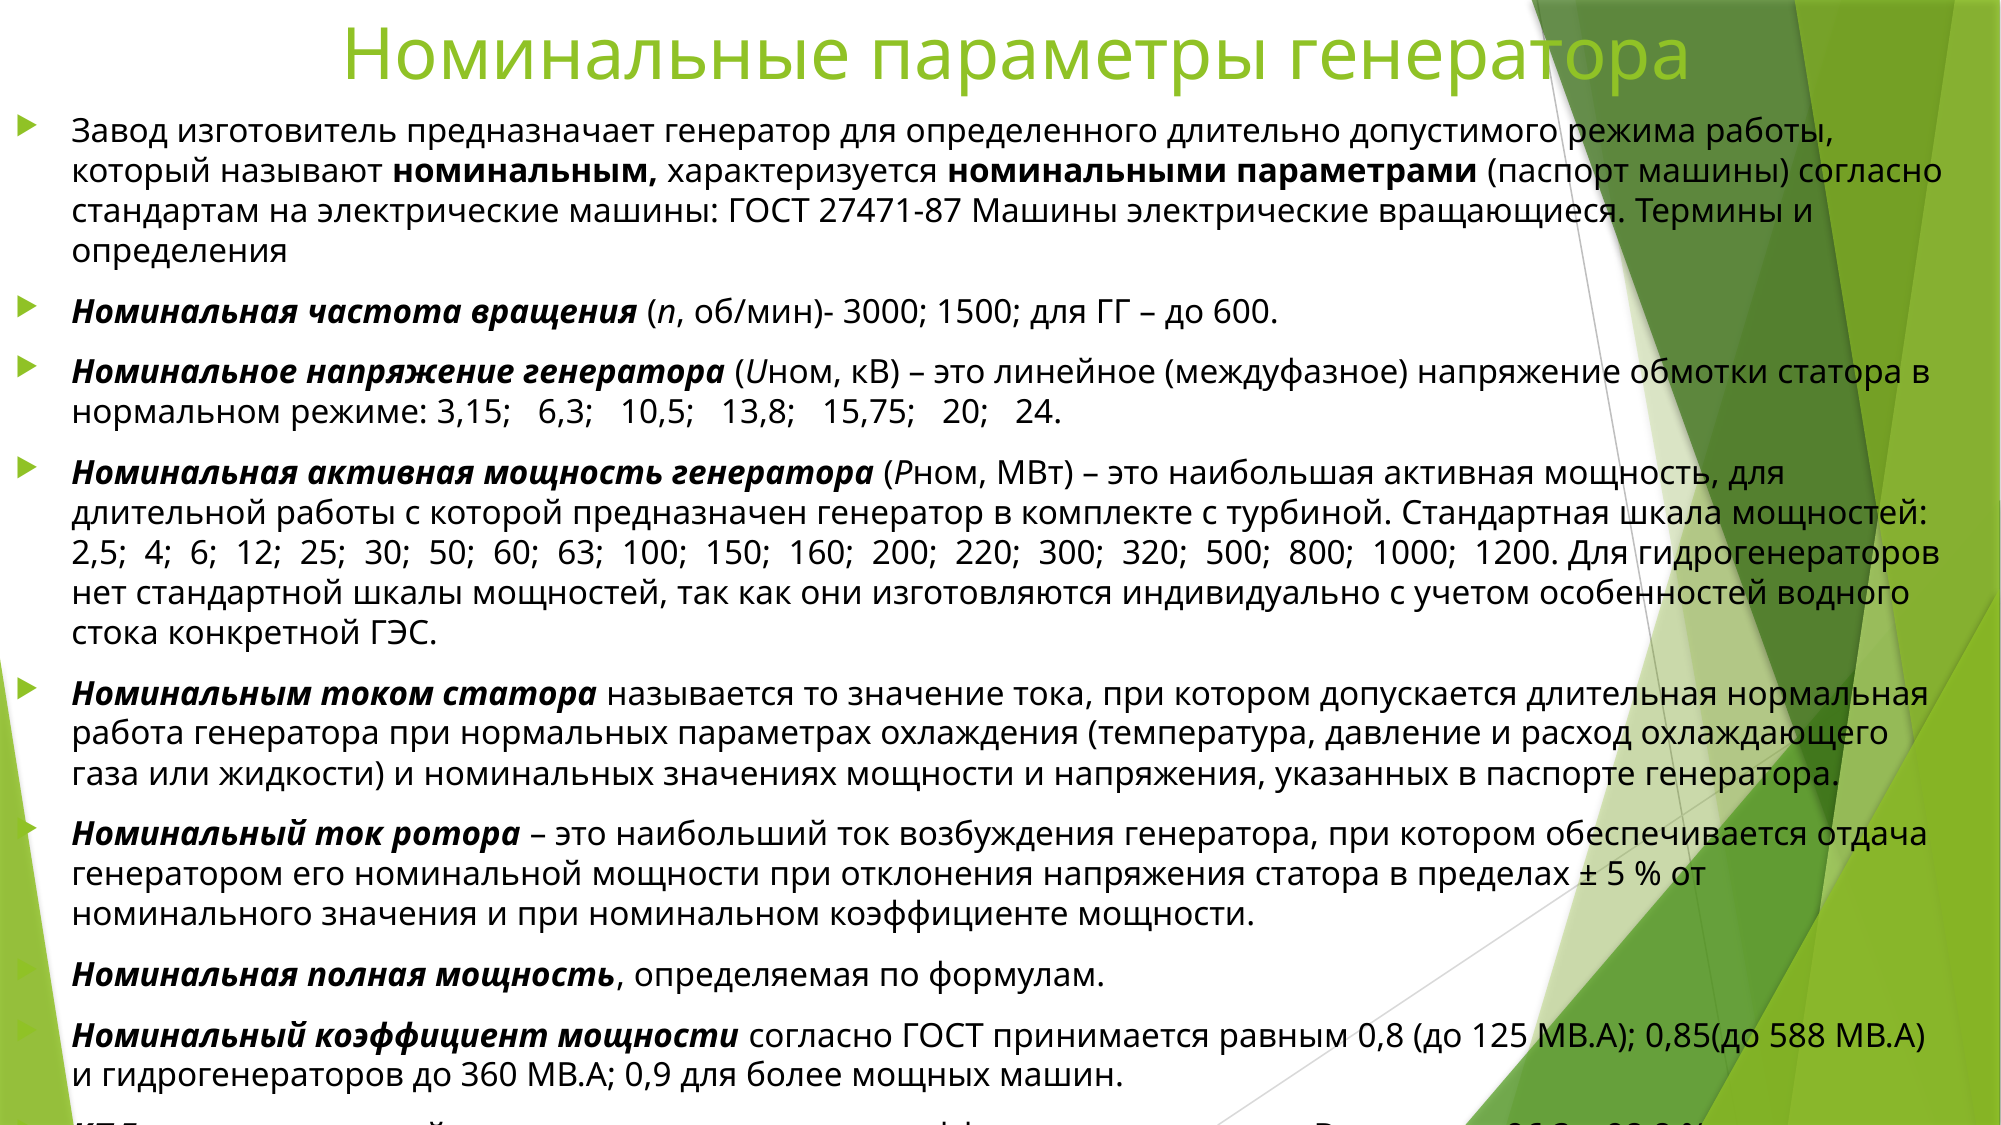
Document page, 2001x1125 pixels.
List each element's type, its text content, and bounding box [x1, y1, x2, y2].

title Номинальные параметры генератора [110, 0, 1922, 101]
list Завод изготовитель предназначает генератор для определенного длительно допустимого режима работы, который называют номинальным, характеризуется номинальными параметрами (паспорт машины) согласно стандартам на электрические машины: ГОСТ 27471-87 Машины электрические вращающиеся. Термины и определения Номинальная частота вращения (n, об/мин)- 3000; 1500; для ГГ – до 600. Номинальное напряжение генератора (Uном, кВ) – это линейное (междуфазное) напряжение обмотки статора в нормальном режиме: 3,15; 6,3; 10,5; 13,8; 15,75; 20; 24. Номинальная активная мощность генератора (Рном, МВт) – это наибольшая активная мощность, для длительной работы с которой предназначен генератор в комплекте с турбиной. Стандартная шкала мощностей: 2,5; 4; 6; 12; 25; 30; 50; 60; 63; 100; 150; 160; 200; 220; 300; 320; 500; 800; 1000; 1200. Для гидрогенераторов нет стандартной шкалы мощностей, так как они изготовляются индивидуально с учетом особенностей водного стока конкретной ГЭС. Номинальным током статора называется то значение тока, при котором допускается длительная нормальная работа генератора при нормальных параметрах охлаждения (температура, давление и расход охлаждающего газа или жидкости) и номинальных значениях мощности и напряжения, указанных в паспорте генератора. Номинальный ток ротора – это наибольший ток возбуждения генератора, при котором обеспечивается отдача генератором его номинальной мощности при отклонения напряжения статора в пределах ± 5 % от номинального значения и при номинальном коэффициенте мощности. Номинальная полная мощность, определяемая по формулам. Номинальный коэффициент мощности согласно ГОСТ принимается равным 0,8 (до 125 МВ.А); 0,85(до 588 МВ.А) и гидрогенераторов до 360 МВ.А; 0,9 для более мощных машин. КПД при номинальной нагрузке и номинальном коэффициенте мощности. В пределах 96,3 – 98,8 %. [0, 101, 1969, 975]
